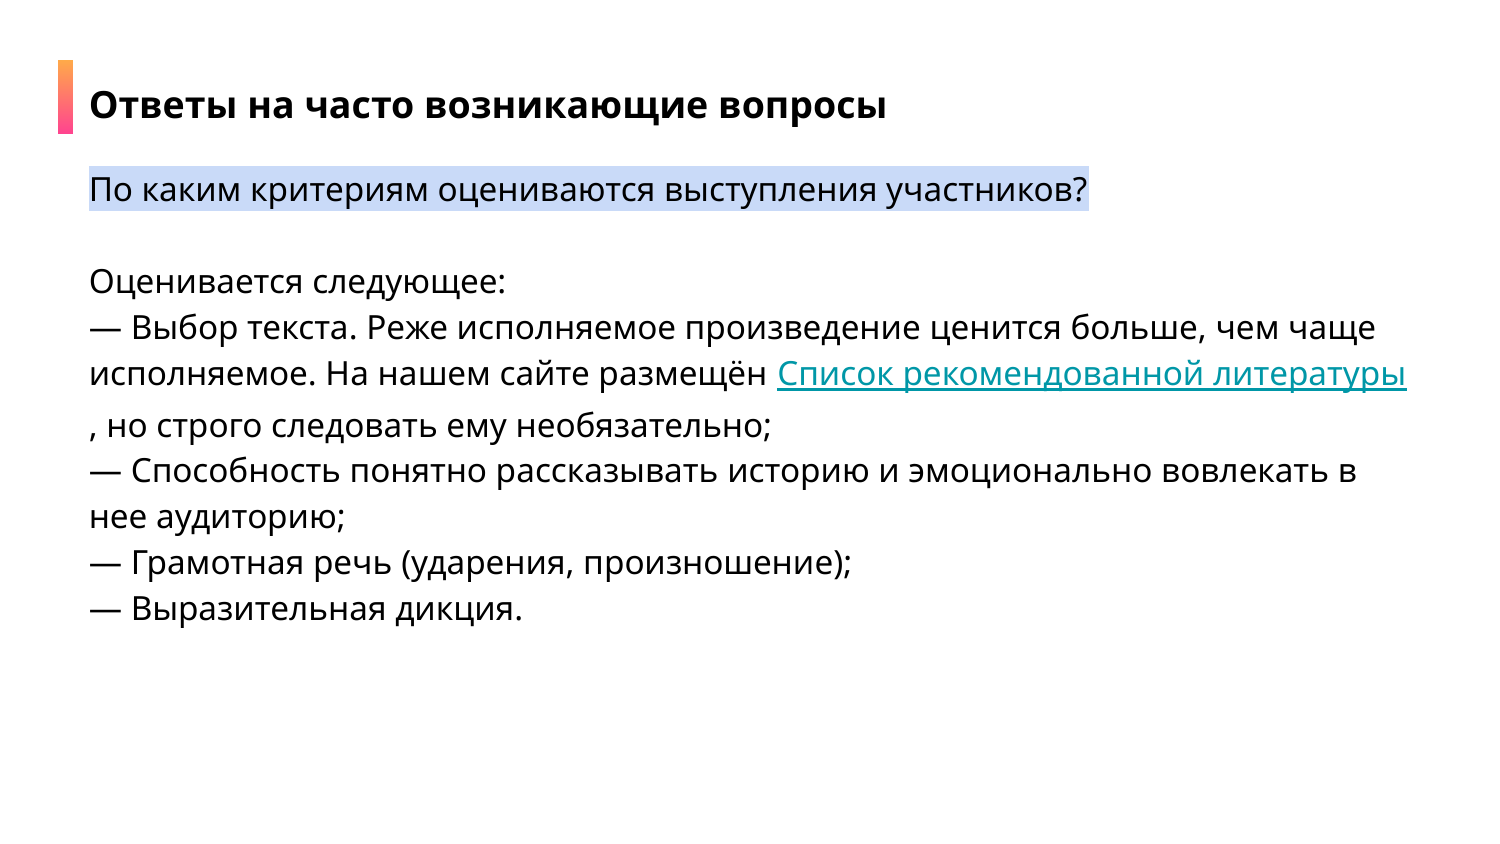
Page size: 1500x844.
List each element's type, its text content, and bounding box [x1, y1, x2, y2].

text_box [57, 59, 74, 135]
text_box По каким критериям оцениваются выступления участников? Оценивается следующее: — Выбор текста. Реже исполняемое произведение ценится больше, чем чаще исполняемое. На нашем сайте размещён Список рекомендованной литературы, но строго следовать ему необязательно; — Способность понятно рассказывать историю и эмоционально вовлекать в нее аудиторию; — Грамотная речь (ударения, произношение); — Выразительная дикция. [73, 147, 1427, 643]
text_box Ответы на часто возникающие вопросы [73, 58, 1427, 141]
